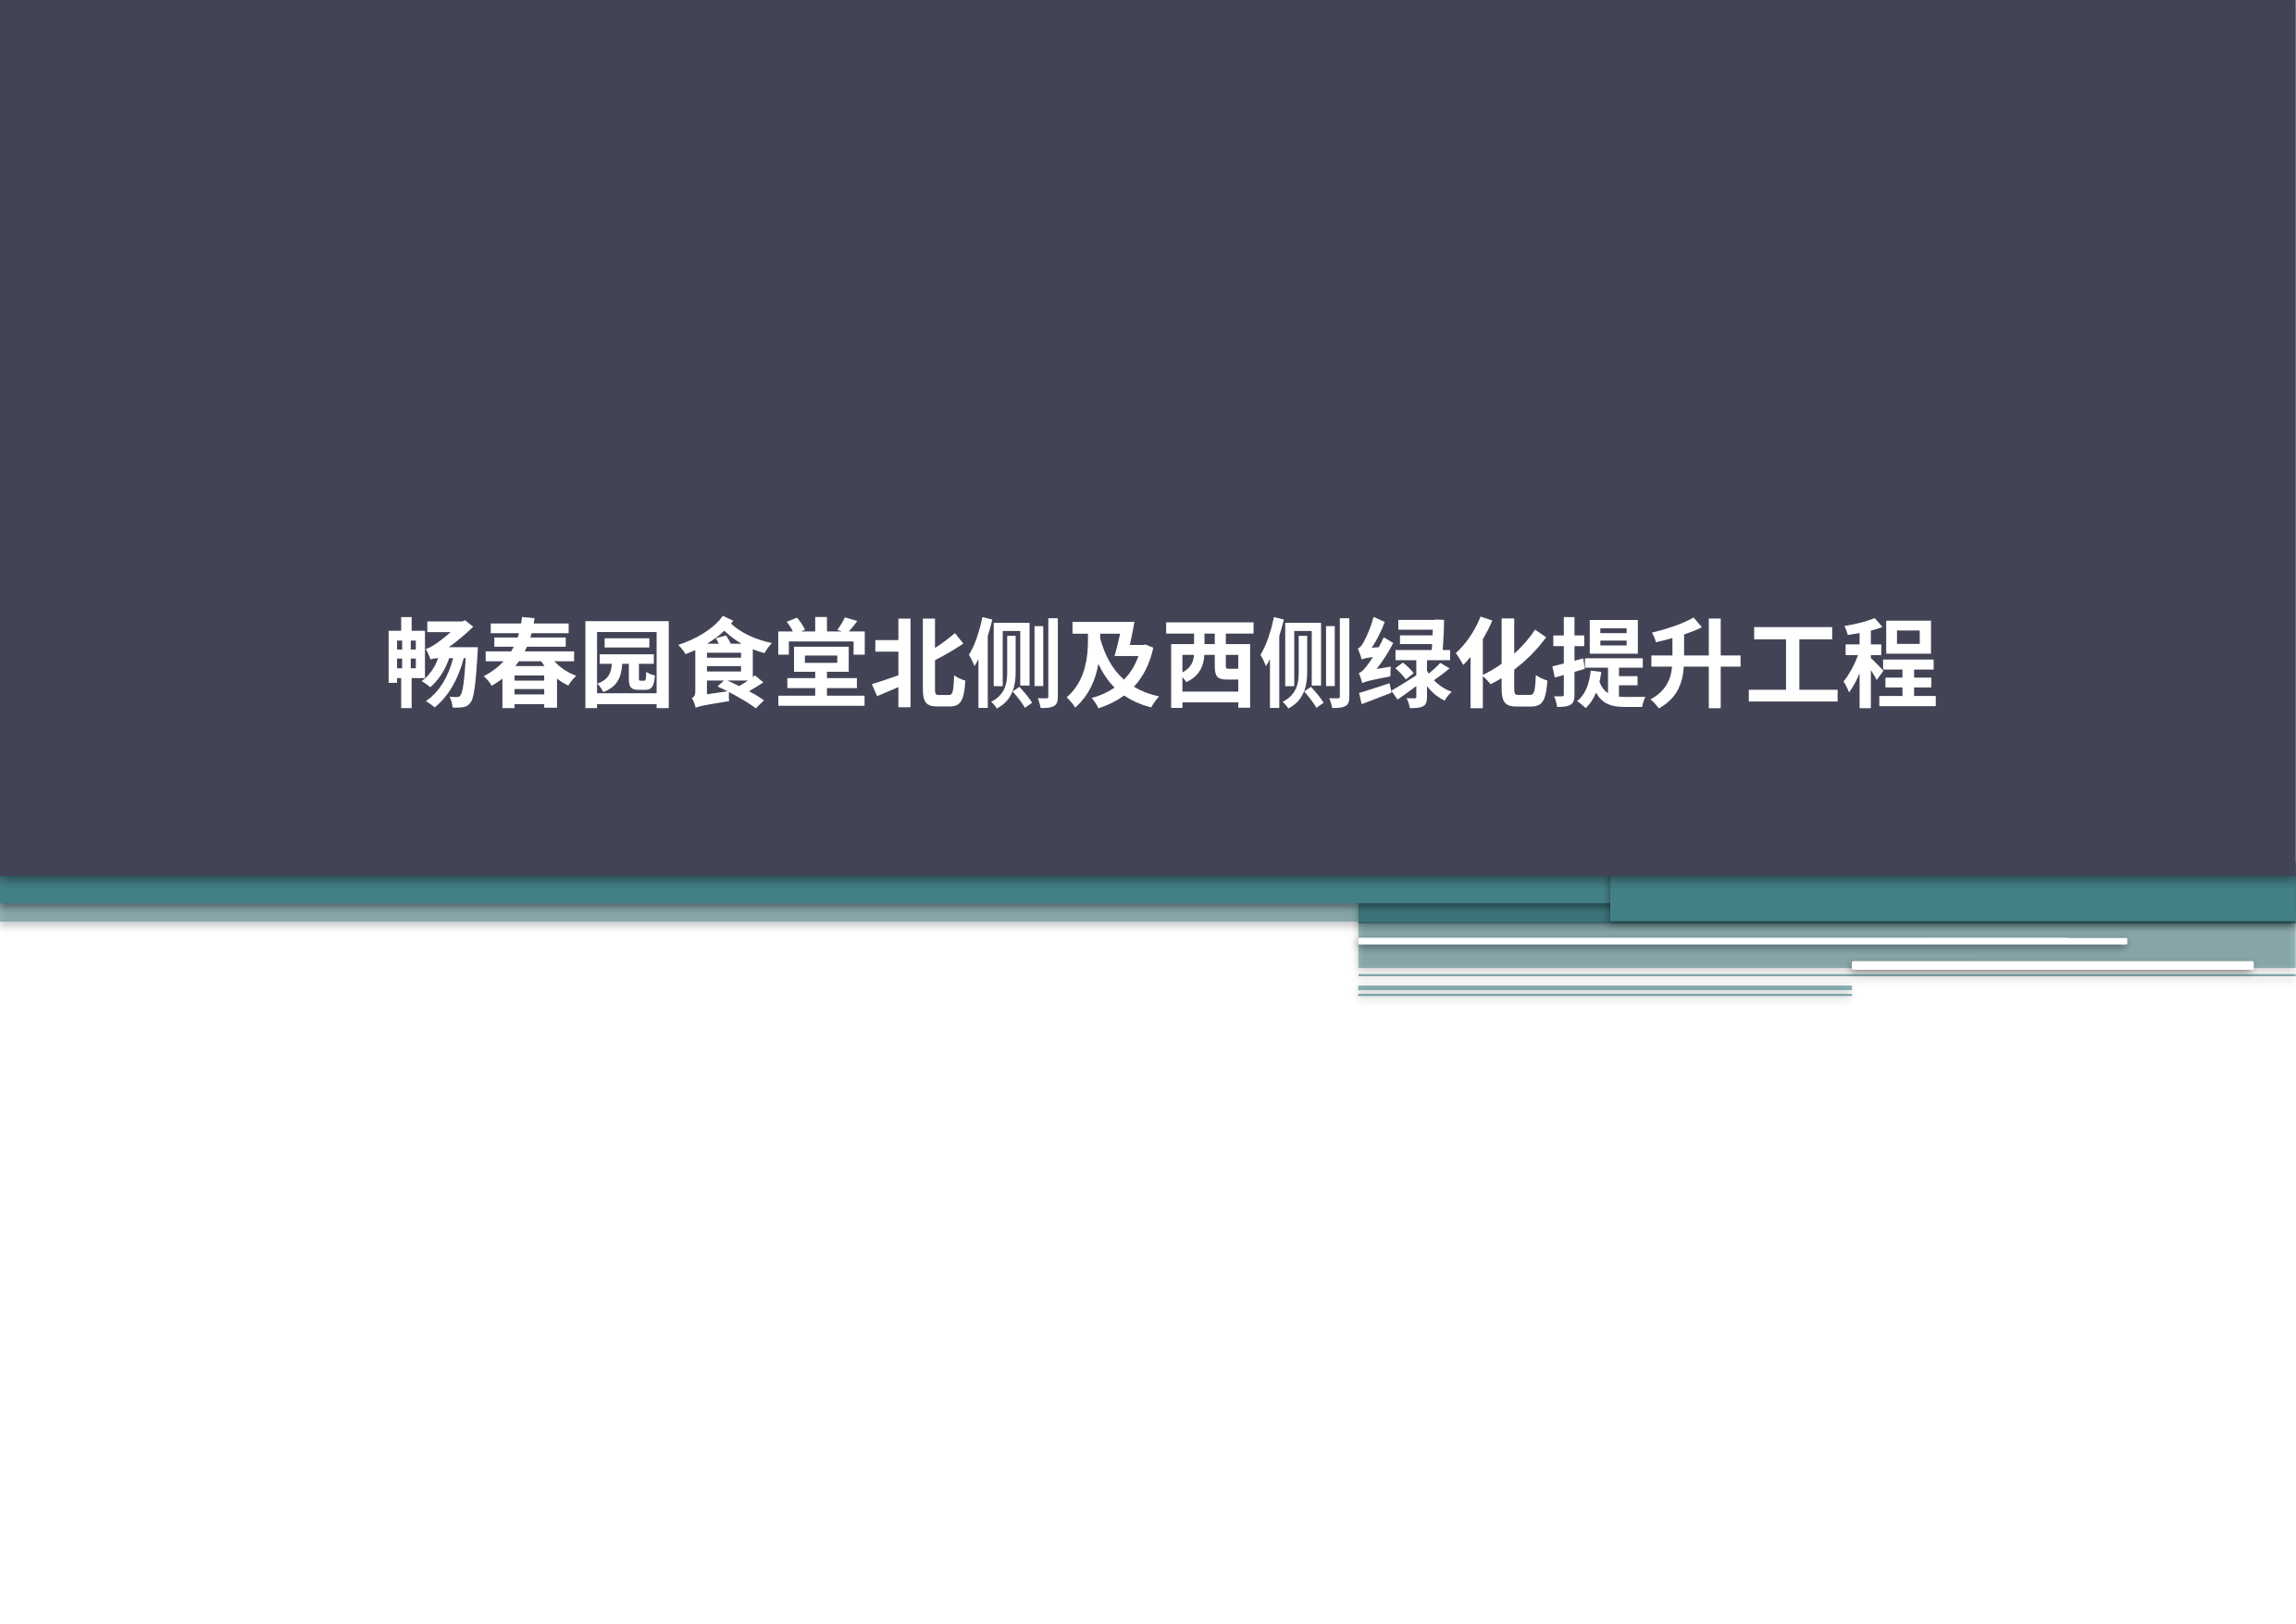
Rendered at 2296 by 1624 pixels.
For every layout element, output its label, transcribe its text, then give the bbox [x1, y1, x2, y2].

title 畅春园食堂北侧及西侧绿化提升工程 [360, 483, 1963, 731]
